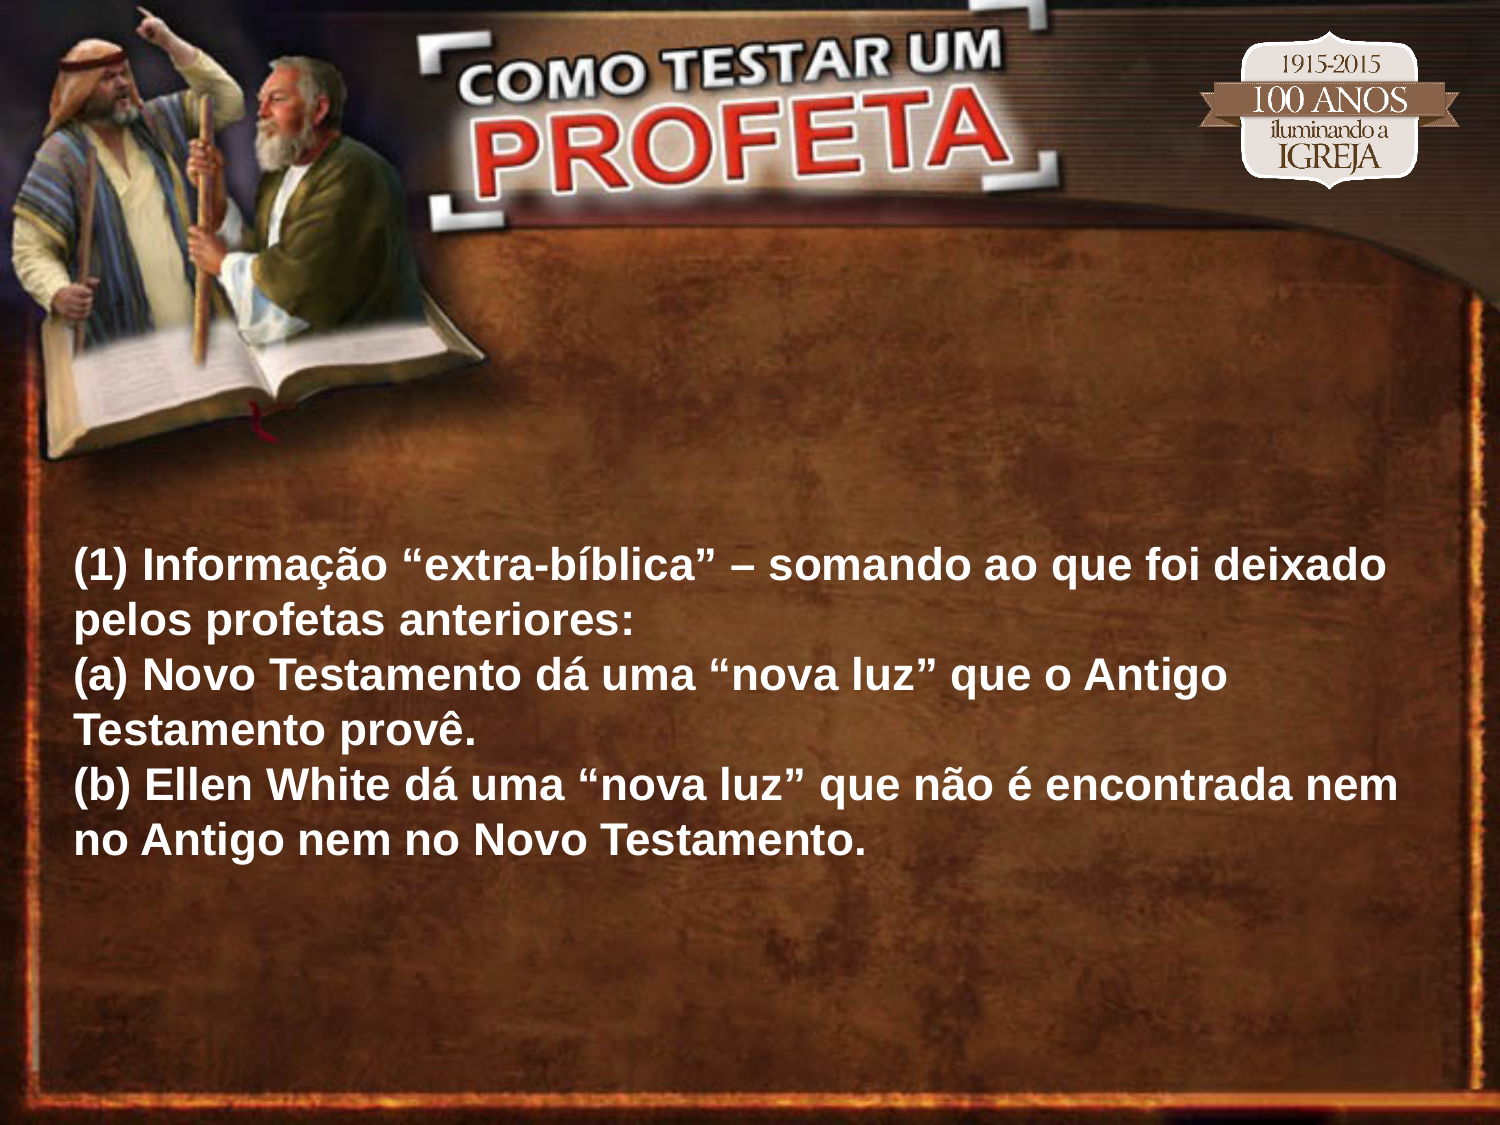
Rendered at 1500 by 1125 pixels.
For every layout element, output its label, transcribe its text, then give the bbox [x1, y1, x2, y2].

picture [0, 0, 1500, 1125]
text_box (1) Informação “extra-bíblica” – somando ao que foi deixado pelos profetas anteriores: (a) Novo Testamento dá uma “nova luz” que o Antigo Testamento provê. (b) Ellen White dá uma “nova luz” que não é encontrada nem no Antigo nem no Novo Testamento. [58, 527, 1465, 962]
